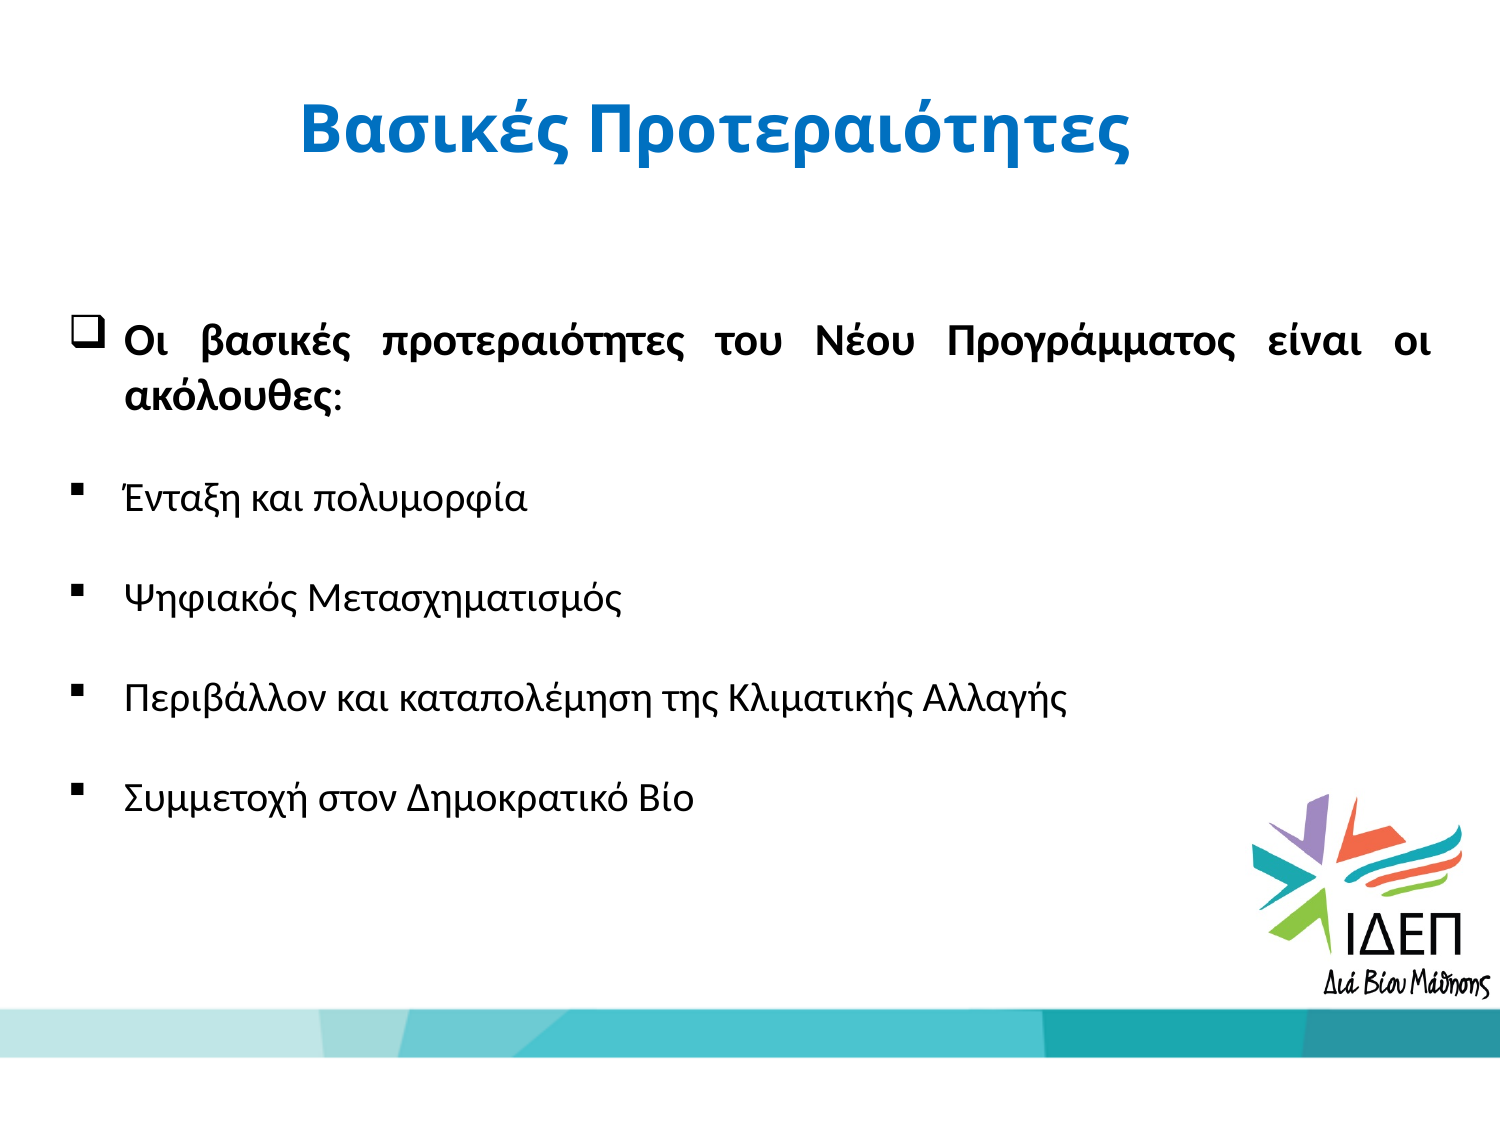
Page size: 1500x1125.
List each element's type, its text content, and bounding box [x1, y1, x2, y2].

text_box Βασικές Προτεραιότητες [242, 78, 1187, 173]
text_box Οι βασικές προτεραιότητες του Νέου Προγράμματος είναι οι ακόλουθες: Ένταξη και πολυμορφία Ψηφιακός Μετασχηματισμός Περιβάλλον και καταπολέμηση της Κλιματικής Αλλαγής Συμμετοχή στον Δημοκρατικό Βίο [53, 302, 1447, 828]
picture [0, 788, 1500, 1062]
